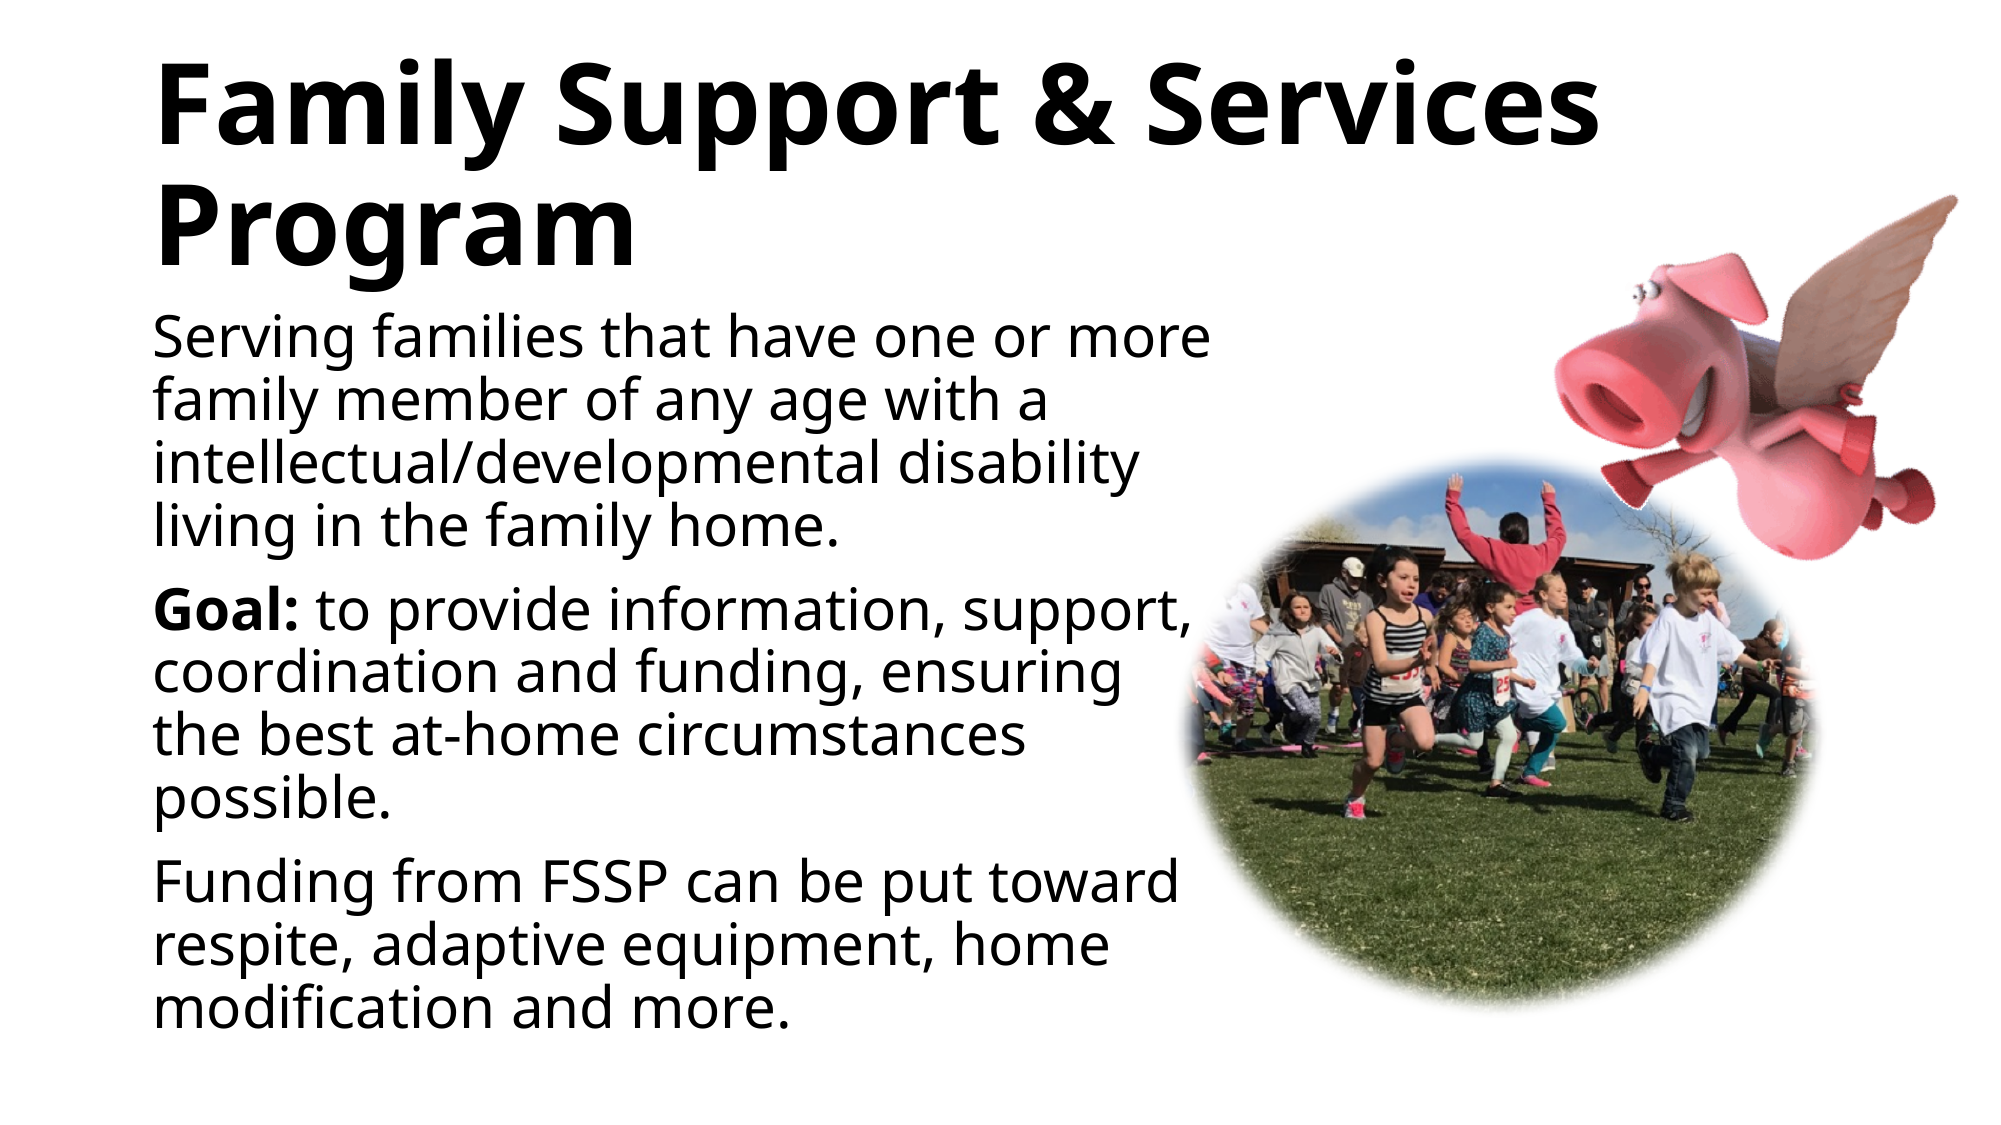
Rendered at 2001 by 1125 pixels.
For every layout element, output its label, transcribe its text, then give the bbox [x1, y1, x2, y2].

list Serving families that have one or more family member of any age with a intellectual/developmental disability living in the family home. Goal: to provide information, support, coordination and funding, ensuring the best at-home circumstances possible. Funding from FSSP can be put toward respite, adaptive equipment, home modification and more. [137, 299, 1229, 1077]
title Family Support & Services Program [137, 59, 1863, 278]
picture [1172, 94, 2000, 1019]
